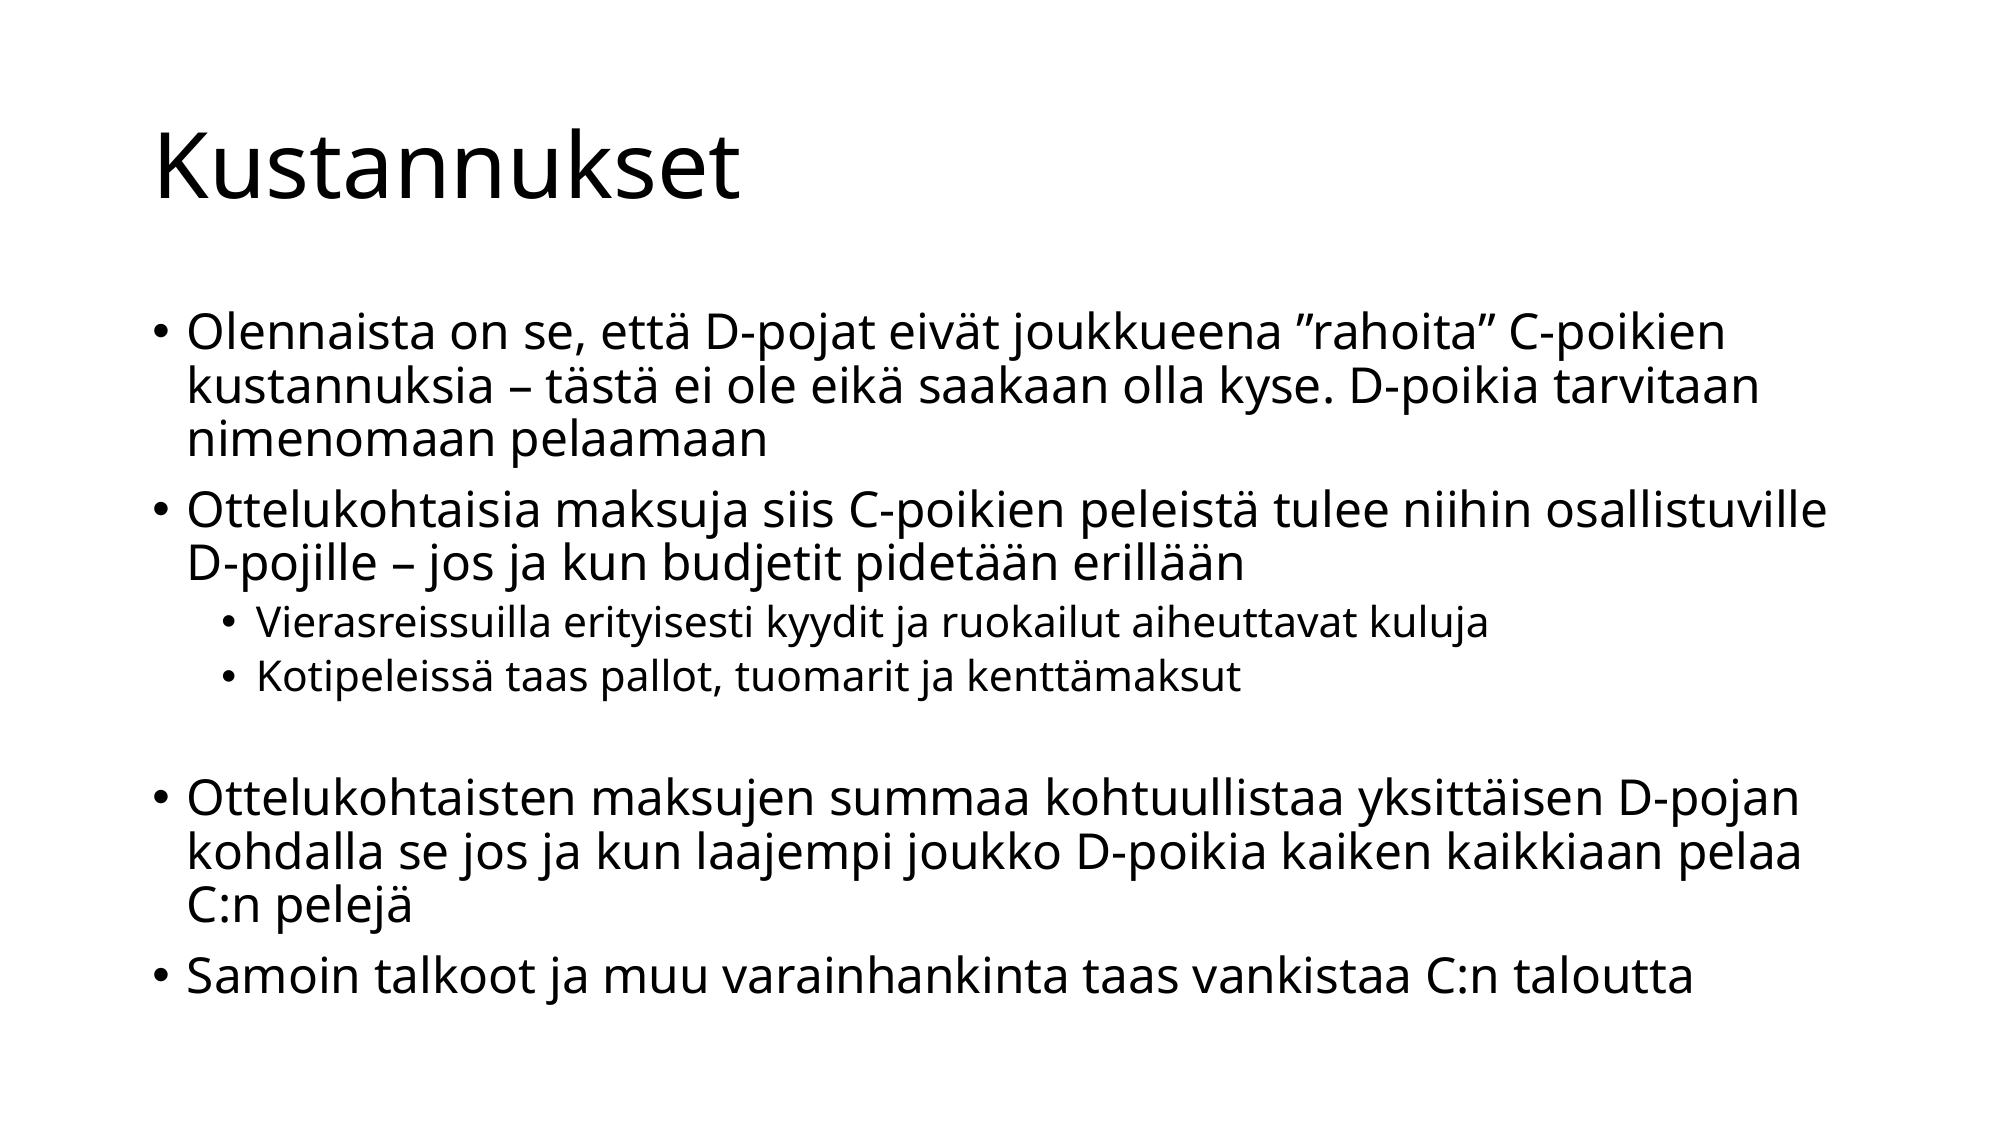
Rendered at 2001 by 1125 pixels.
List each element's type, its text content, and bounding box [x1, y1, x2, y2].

list Olennaista on se, että D-pojat eivät joukkueena ”rahoita” C-poikien kustannuksia – tästä ei ole eikä saakaan olla kyse. D-poikia tarvitaan nimenomaan pelaamaan Ottelukohtaisia maksuja siis C-poikien peleistä tulee niihin osallistuville D-pojille – jos ja kun budjetit pidetään erillään Vierasreissuilla erityisesti kyydit ja ruokailut aiheuttavat kuluja Kotipeleissä taas pallot, tuomarit ja kenttämaksut Ottelukohtaisten maksujen summaa kohtuullistaa yksittäisen D-pojan kohdalla se jos ja kun laajempi joukko D-poikia kaiken kaikkiaan pelaa C:n pelejä Samoin talkoot ja muu varainhankinta taas vankistaa C:n taloutta [137, 299, 1863, 1014]
title Kustannukset [137, 59, 1863, 278]
